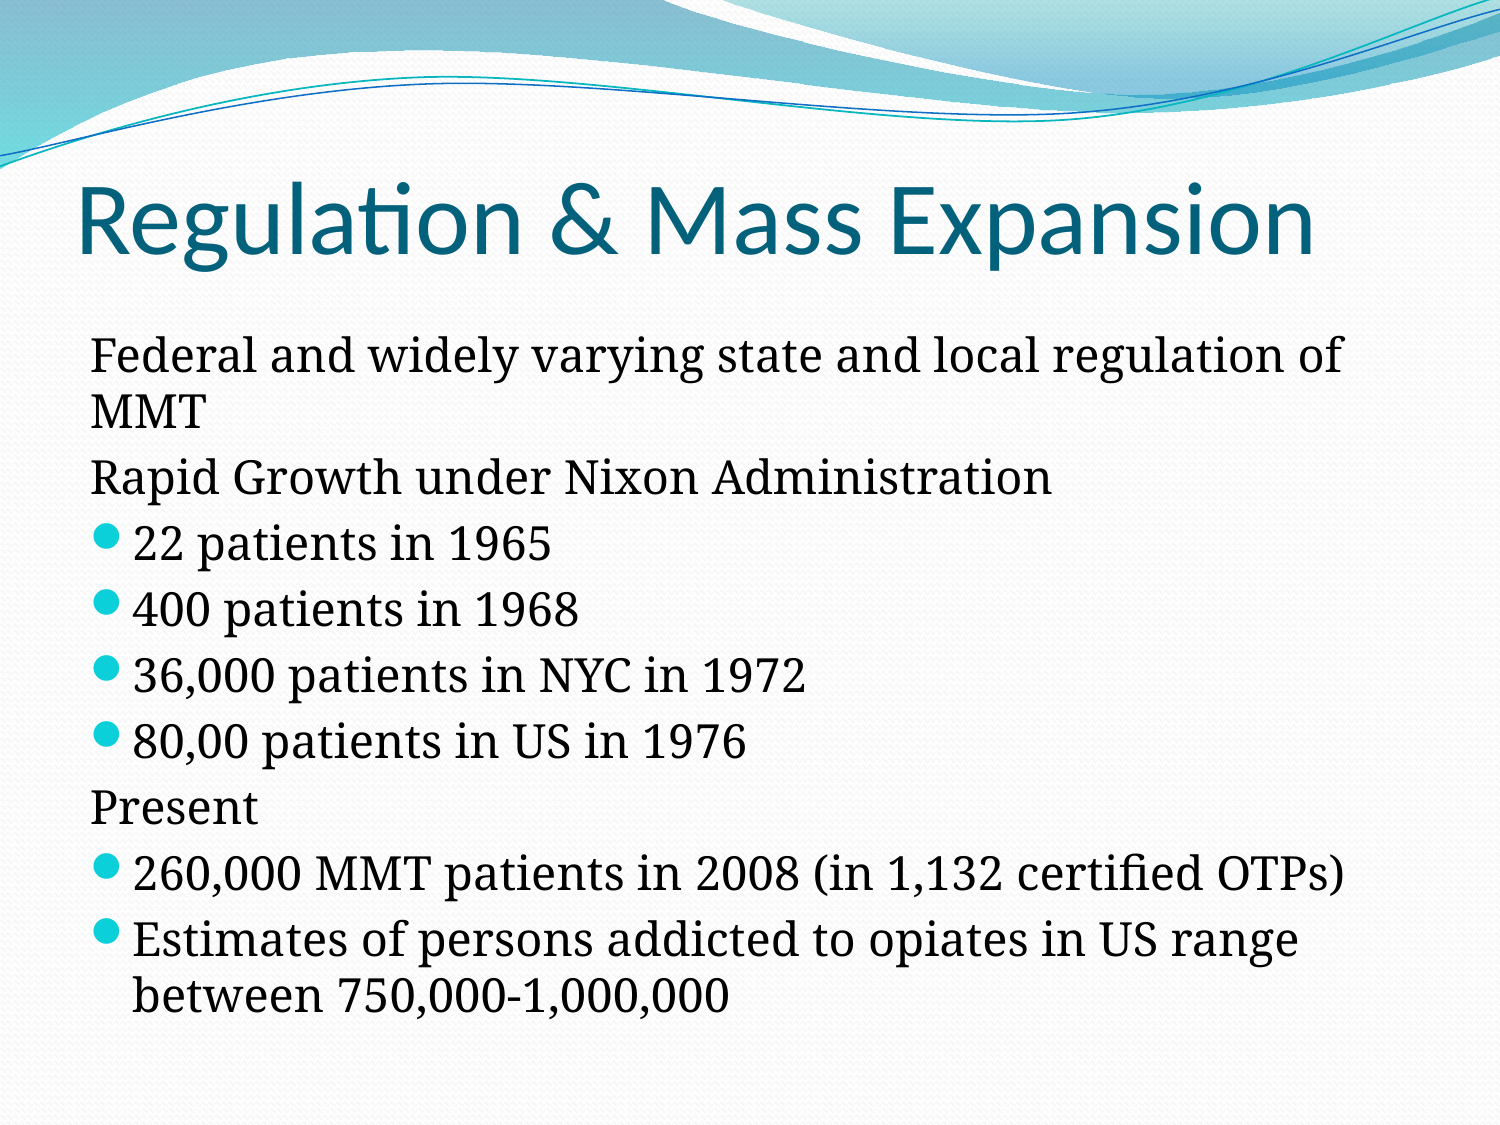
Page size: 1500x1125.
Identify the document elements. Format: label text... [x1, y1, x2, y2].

title Regulation & Mass Expansion [75, 50, 1425, 275]
list Federal and widely varying state and local regulation of MMT Rapid Growth under Nixon Administration 22 patients in 1965 400 patients in 1968 36,000 patients in NYC in 1972 80,00 patients in US in 1976 Present 260,000 MMT patients in 2008 (in 1,132 certified OTPs) Estimates of persons addicted to opiates in US range between 750,000-1,000,000 [75, 317, 1425, 1038]
